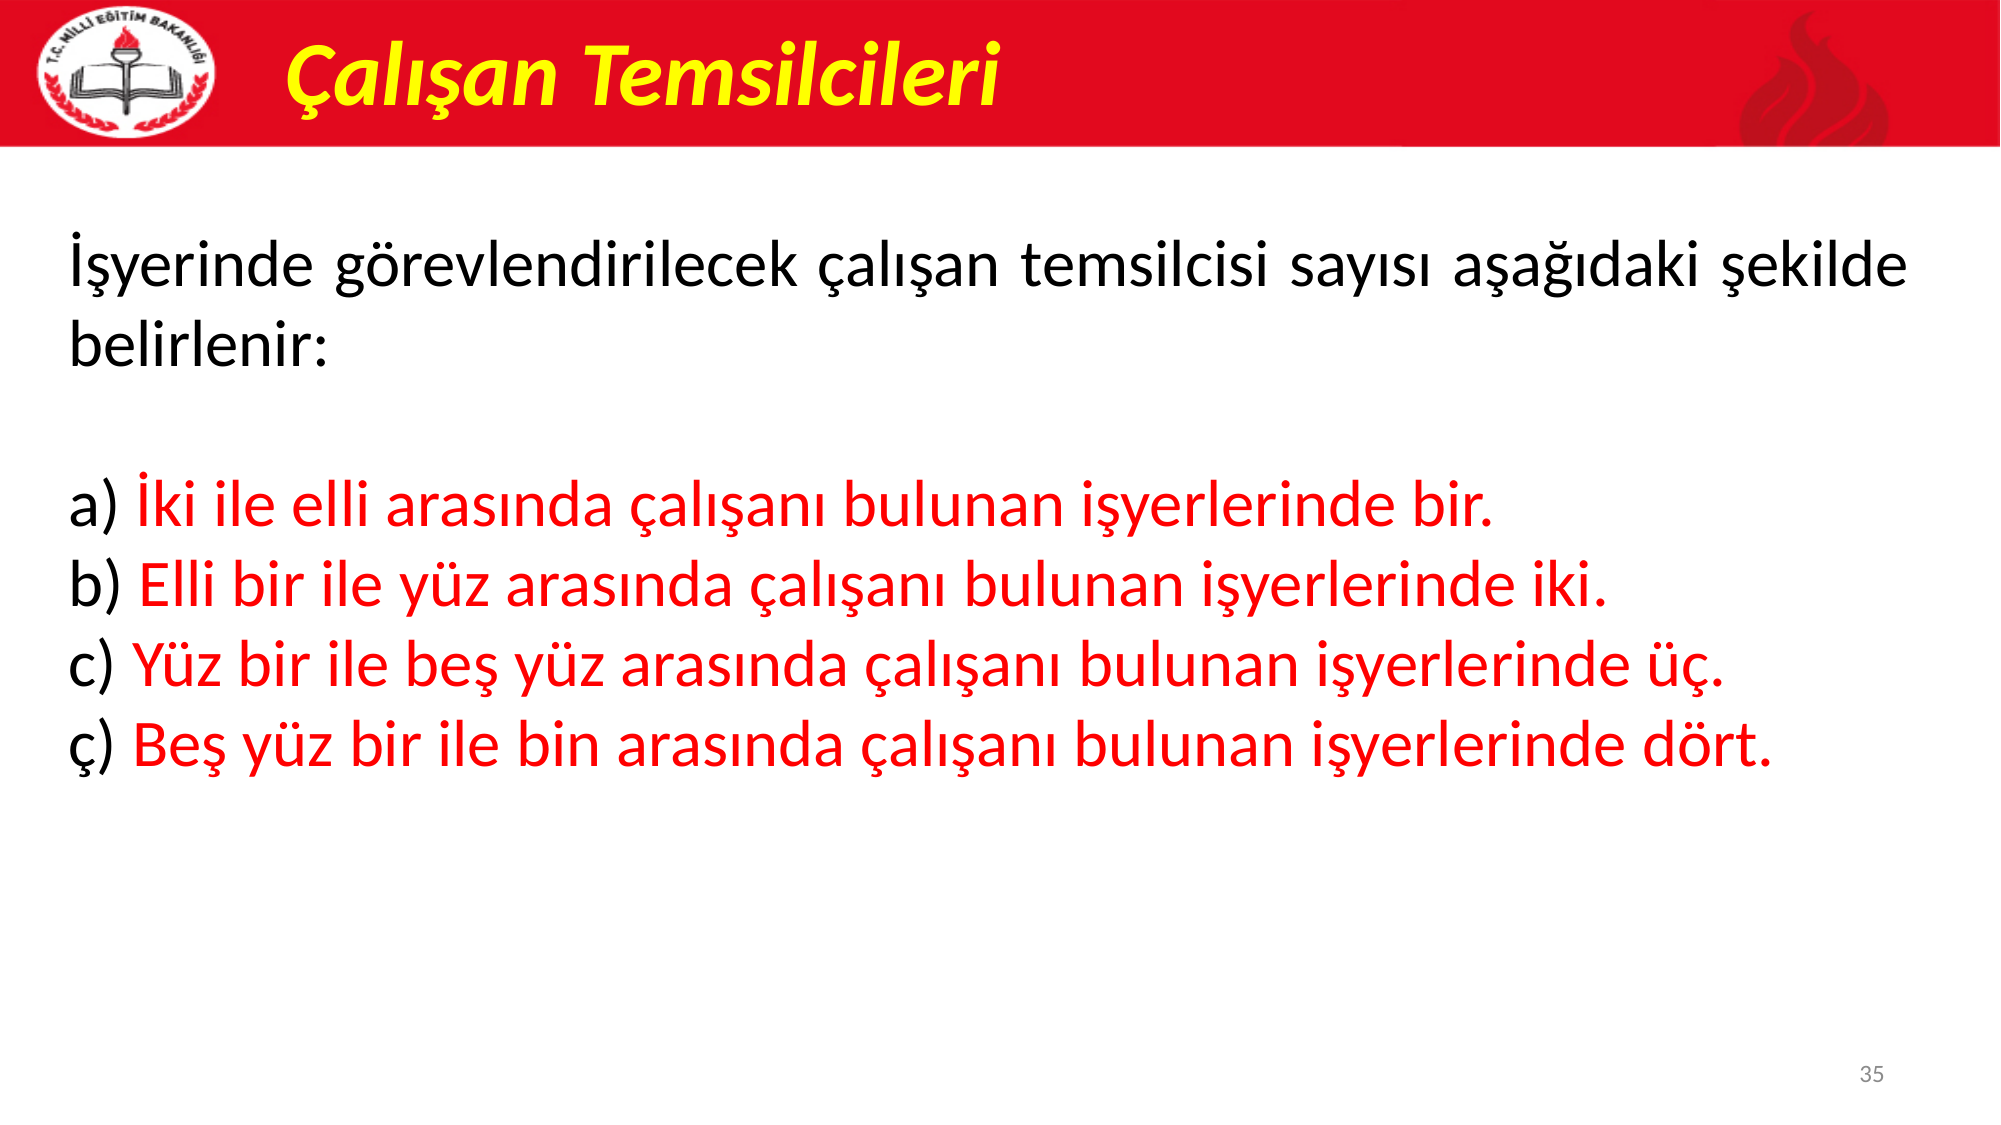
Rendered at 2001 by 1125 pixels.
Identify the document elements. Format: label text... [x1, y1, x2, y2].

slide_number 35 [1433, 1042, 1900, 1103]
list Çalışan Temsilcileri [270, 27, 1742, 157]
text_box İşyerinde görevlendirilecek çalışan temsilcisi sayısı aşağıdaki şekilde belirlenir: a) İki ile elli arasında çalışanı bulunan işyerlerinde bir. b) Elli bir ile yüz arasında çalışanı bulunan işyerlerinde iki. c) Yüz bir ile beş yüz arasında çalışanı bulunan işyerlerinde üç. ç) Beş yüz bir ile bin arasında çalışanı bulunan işyerlerinde dört. [53, 212, 1926, 833]
picture [0, 0, 2000, 1125]
